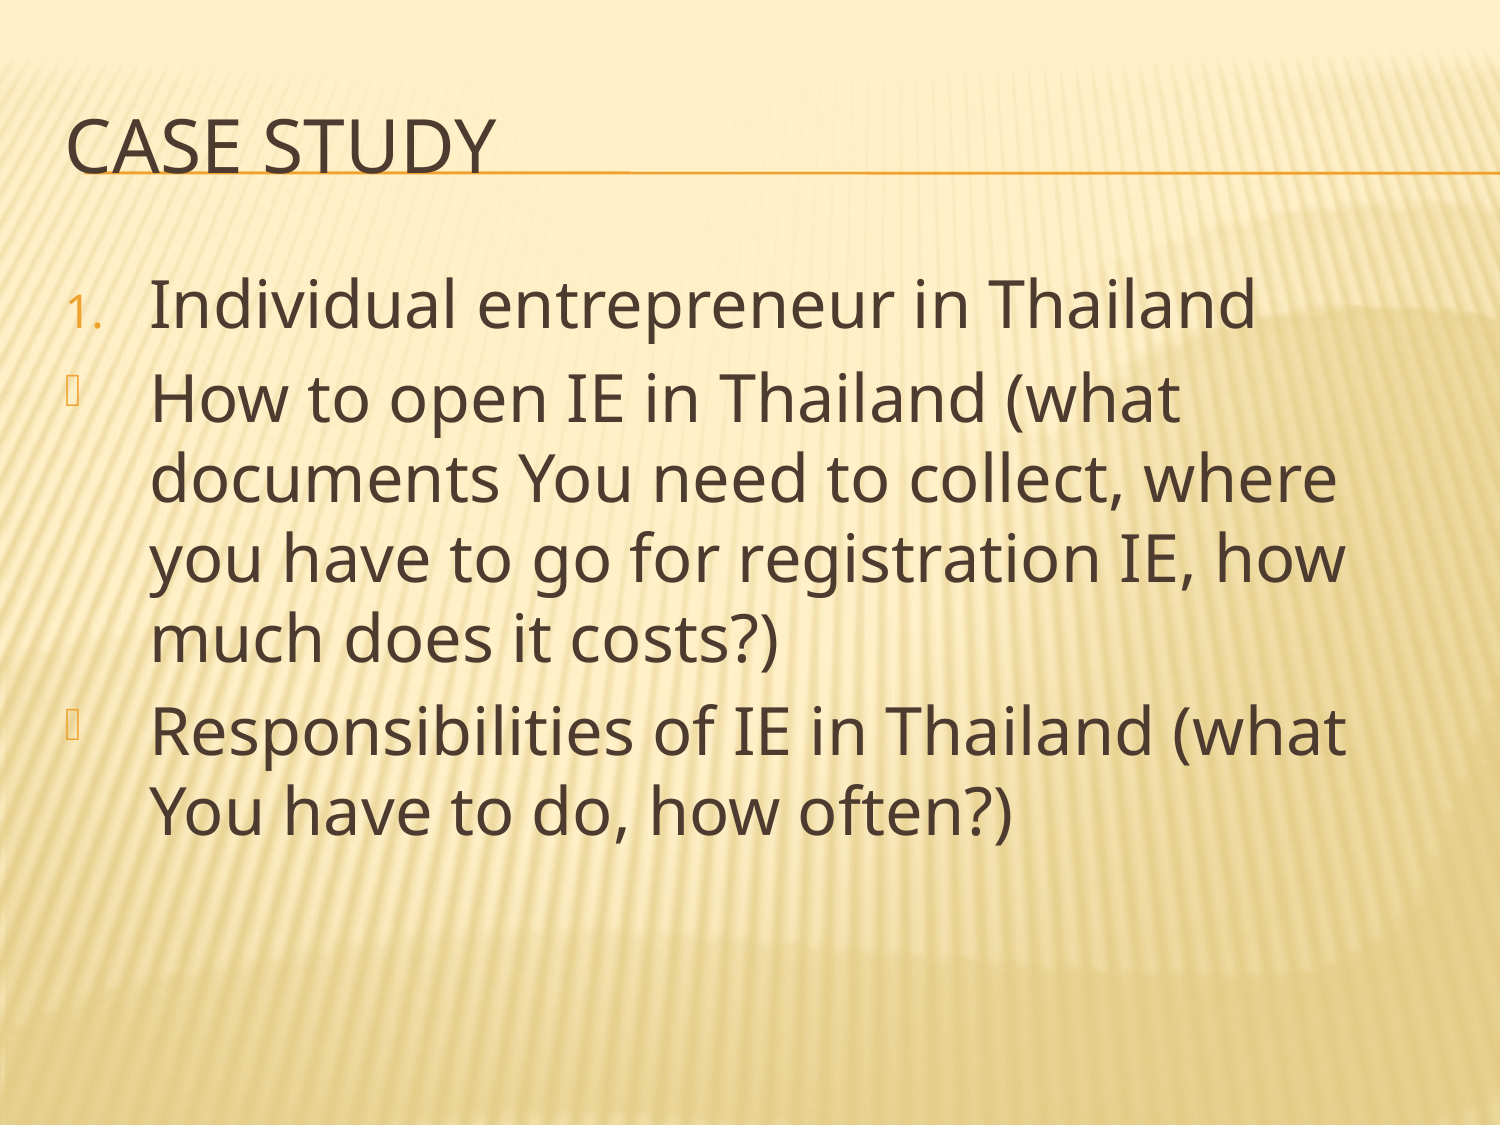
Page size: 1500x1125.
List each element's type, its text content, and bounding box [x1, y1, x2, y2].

title CASE STUDY [50, 75, 1475, 213]
list Individual entrepreneur in Thailand How to open IE in Thailand (what documents You need to collect, where you have to go for registration IE, how much does it costs?) Responsibilities of IE in Thailand (what You have to do, how often?) [50, 254, 1475, 998]
